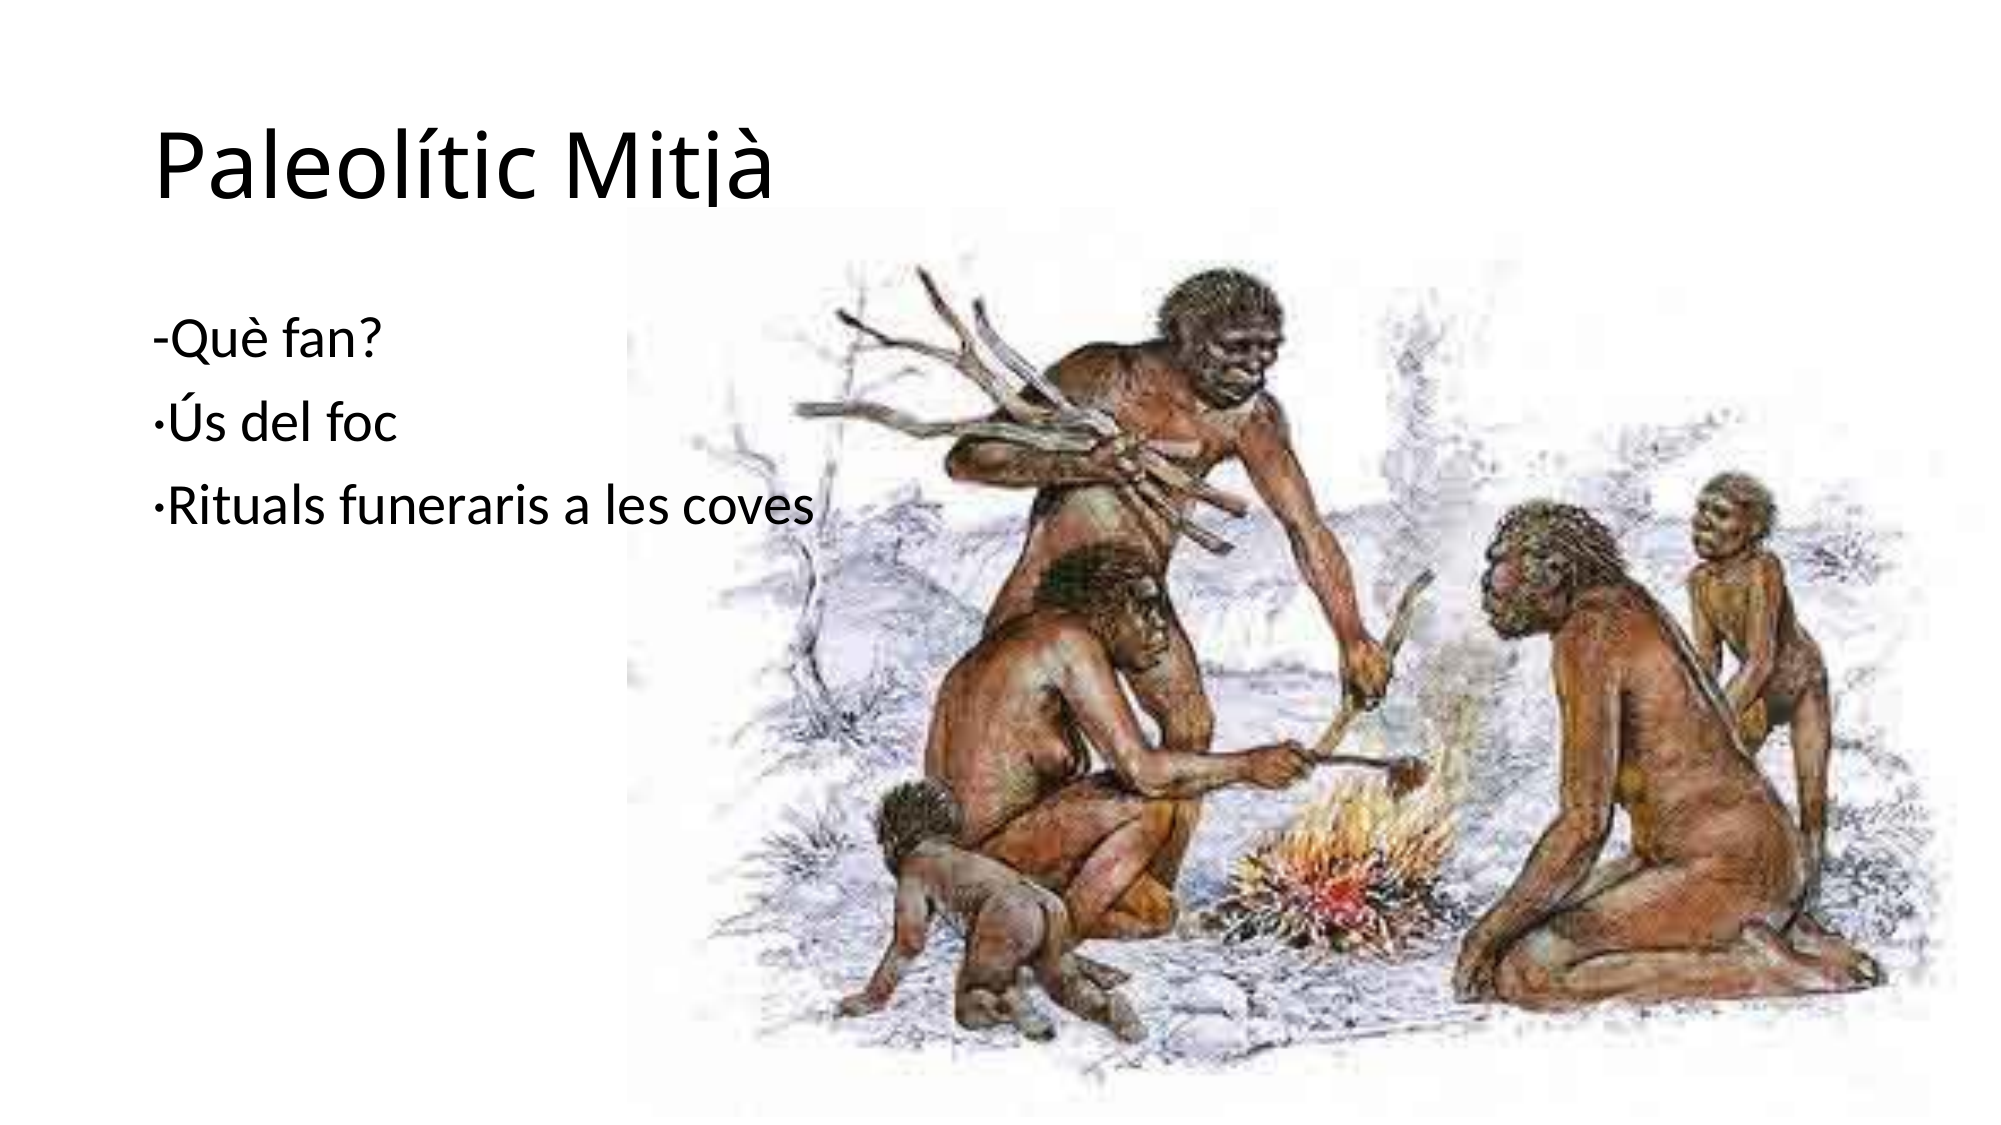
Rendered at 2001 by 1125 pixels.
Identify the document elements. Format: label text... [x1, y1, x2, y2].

list -Què fan? ·Ús del foc ·Rituals funeraris a les coves [137, 299, 627, 1014]
title Paleolític Mitjà [137, 59, 1863, 278]
picture [627, 207, 1985, 1117]
